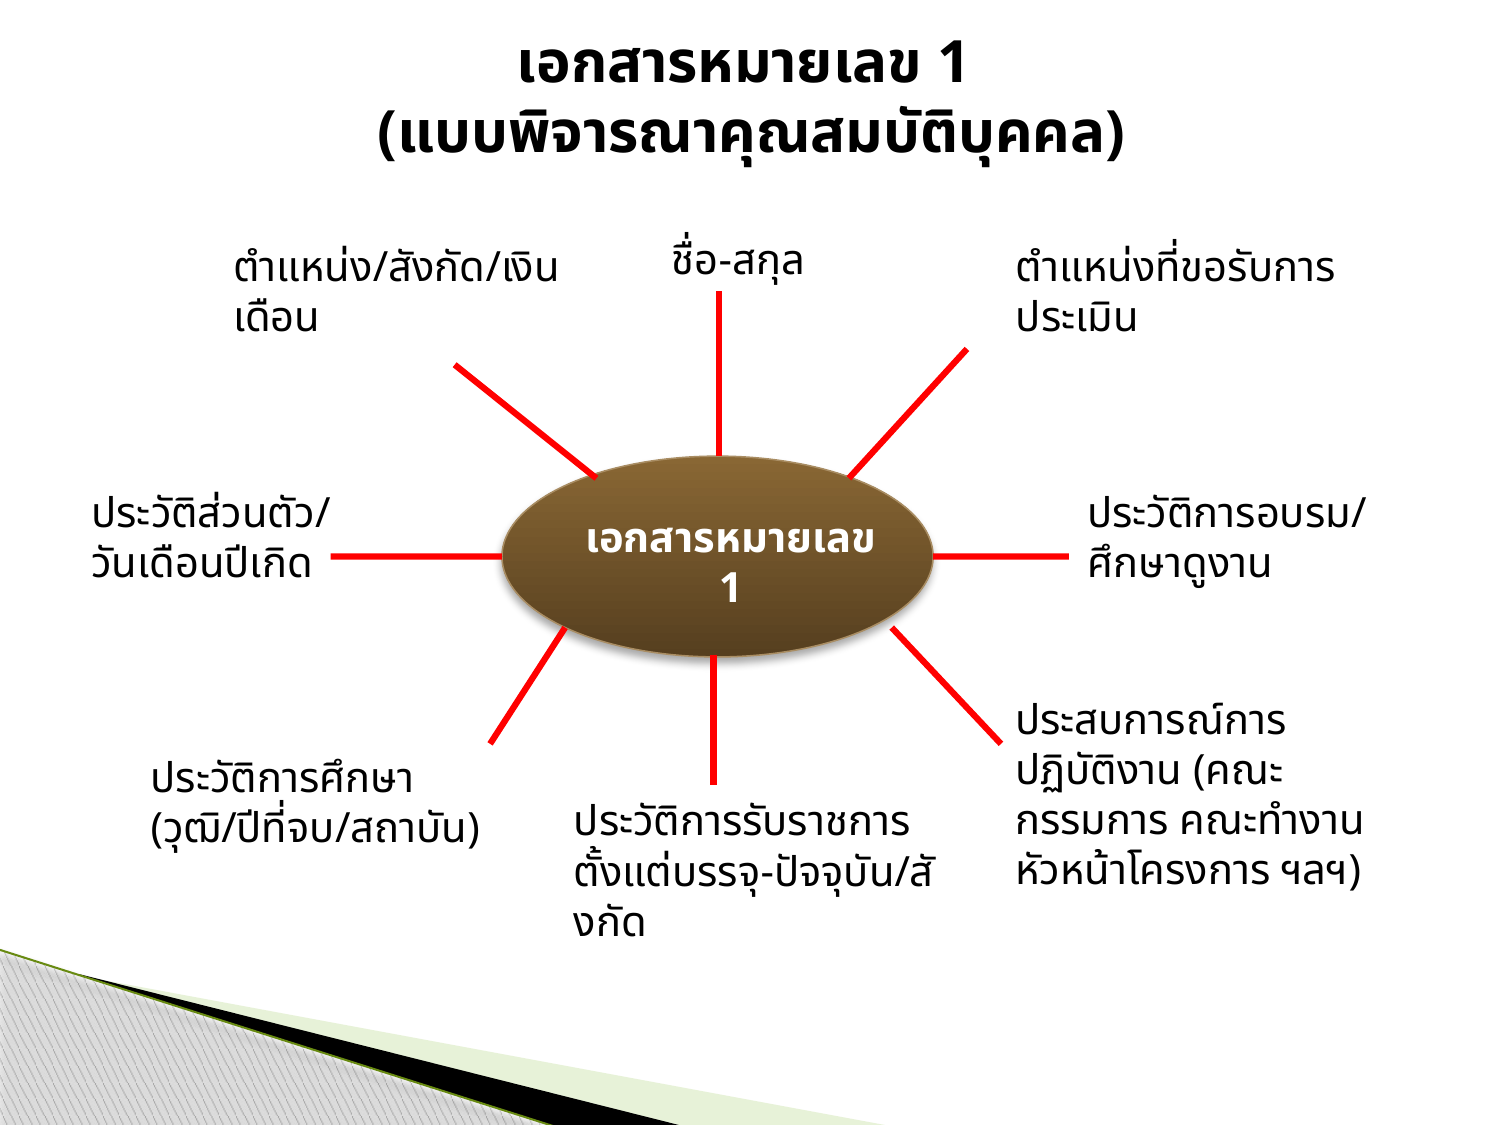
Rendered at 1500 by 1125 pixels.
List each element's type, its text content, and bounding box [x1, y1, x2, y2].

text_box ประวัติการอบรม/ศึกษาดูงาน [1072, 478, 1463, 594]
text_box เอกสารหมายเลข 1 [553, 503, 908, 619]
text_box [454, 364, 597, 479]
text_box ชื่อ-สกุล [543, 225, 934, 290]
text_box ตำแหน่ง/สังกัด/เงินเดือน [218, 232, 609, 348]
text_box ประวัติส่วนตัว/ วันเดือนปีเกิด [76, 478, 467, 594]
title เอกสารหมายเลข 1 (แบบพิจารณาคุณสมบัติบุคคล) [76, 0, 1427, 188]
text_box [848, 348, 968, 479]
text_box [908, 508, 934, 605]
text_box ตำแหน่งที่ขอรับการประเมิน [1000, 232, 1391, 348]
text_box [891, 627, 1002, 745]
text_box [501, 455, 902, 658]
text_box ประวัติการรับราชการ ตั้งแต่บรรจุ-ปัจจุบัน/สังกัด [559, 786, 949, 952]
text_box ประวัติการศึกษา (วุฒิ/ปีที่จบ/สถาบัน) [135, 743, 526, 859]
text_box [489, 627, 566, 745]
text_box ประสบการณ์การ ปฏิบัติงาน (คณะกรรมการ คณะทำงาน หัวหน้าโครงการ ฯลฯ) [1000, 685, 1391, 901]
